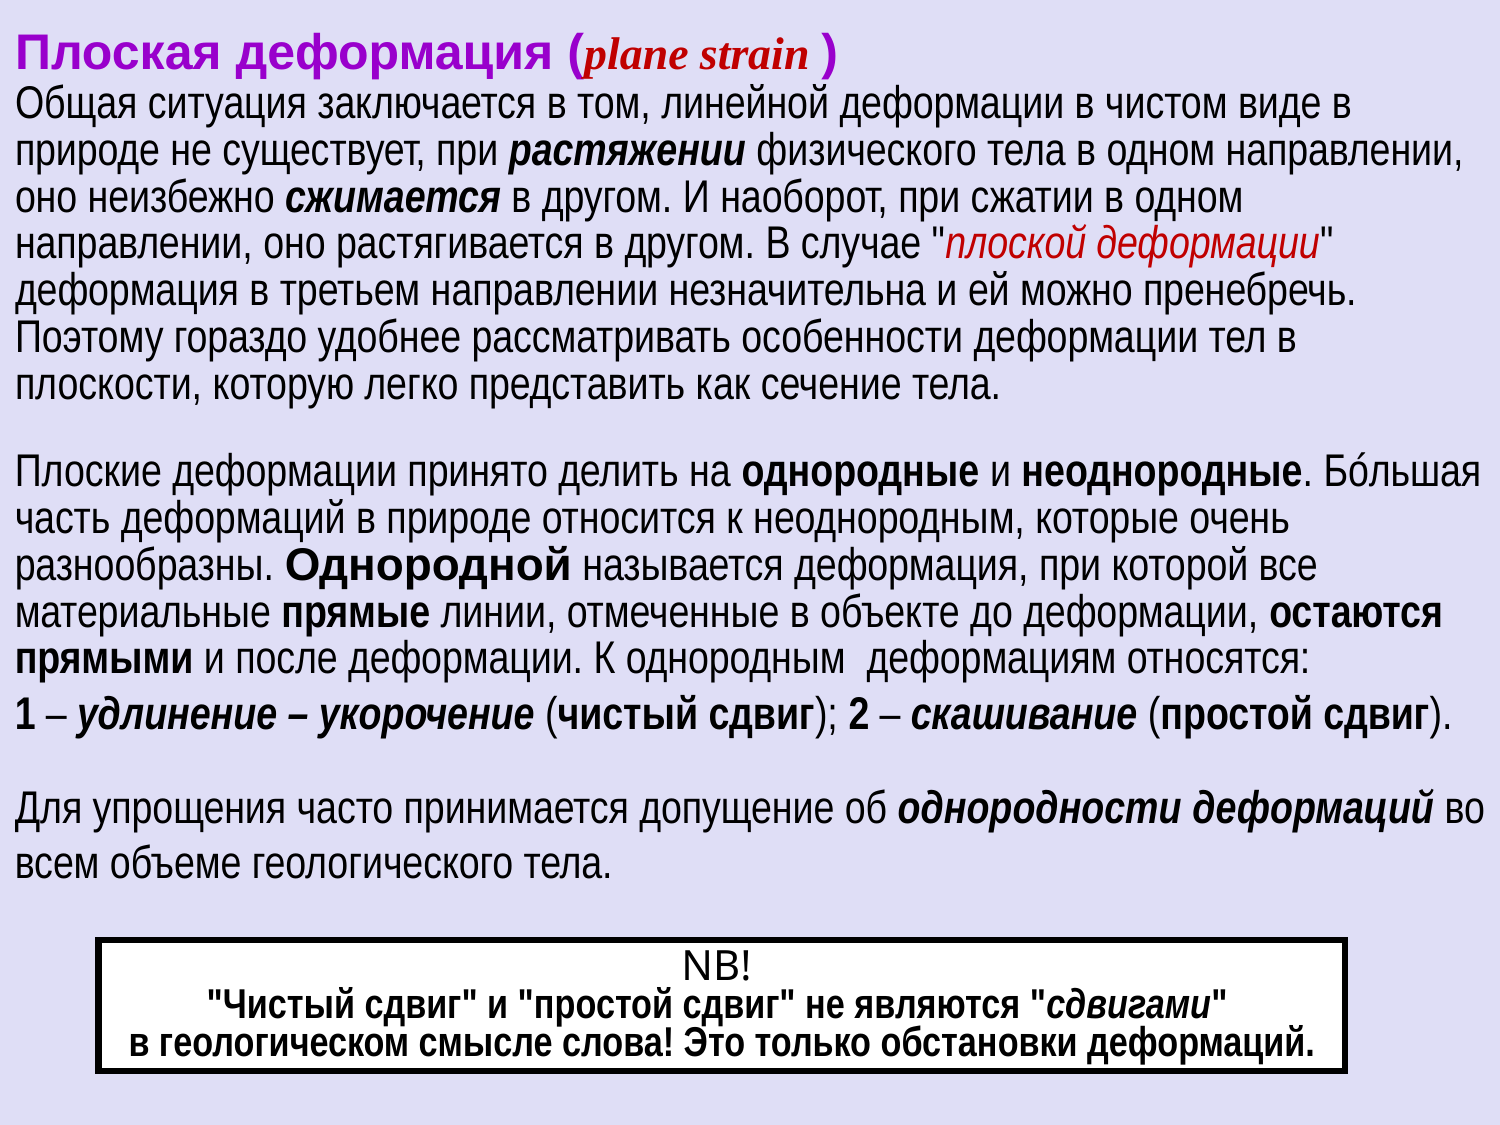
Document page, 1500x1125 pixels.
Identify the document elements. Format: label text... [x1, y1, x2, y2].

text_box Плоские деформации принято делить на однородные и неоднородные. Бóльшая часть деформаций в природе относится к неоднородным, которые очень разнообразны. Однородной называется деформация, при которой все материальные прямые линии, отмеченные в объекте до деформации, остаются прямыми и после деформации. К однородным деформациям относятся: 1 – удлинение – укорочение (чистый сдвиг); 2 – скашивание (простой сдвиг). [0, 665, 1500, 747]
text_box NB! "Чистый сдвиг" и "простой сдвиг" не являются "сдвигами" в геологическом смысле слова! Это только обстановки деформаций. [98, 940, 1346, 1072]
list Плоская деформация (plane strain ) Общая ситуация заключается в том, линейной деформации в чистом виде в природе не существует, при растяжении физического тела в одном направлении, оно неизбежно сжимается в другом. И наоборот, при сжатии в одном направлении, оно растягивается в другом. В случае "плоской деформации" деформация в третьем направлении незначительна и ей можно пренебречь. Поэтому гораздо удобнее рассматривать особенности деформации тел в плоскости, которую легко представить как сечение тела. [0, 11, 1500, 665]
text_box Для упрощения часто принимается допущение об однородности деформаций во всем объеме геологического тела. [0, 770, 1500, 895]
